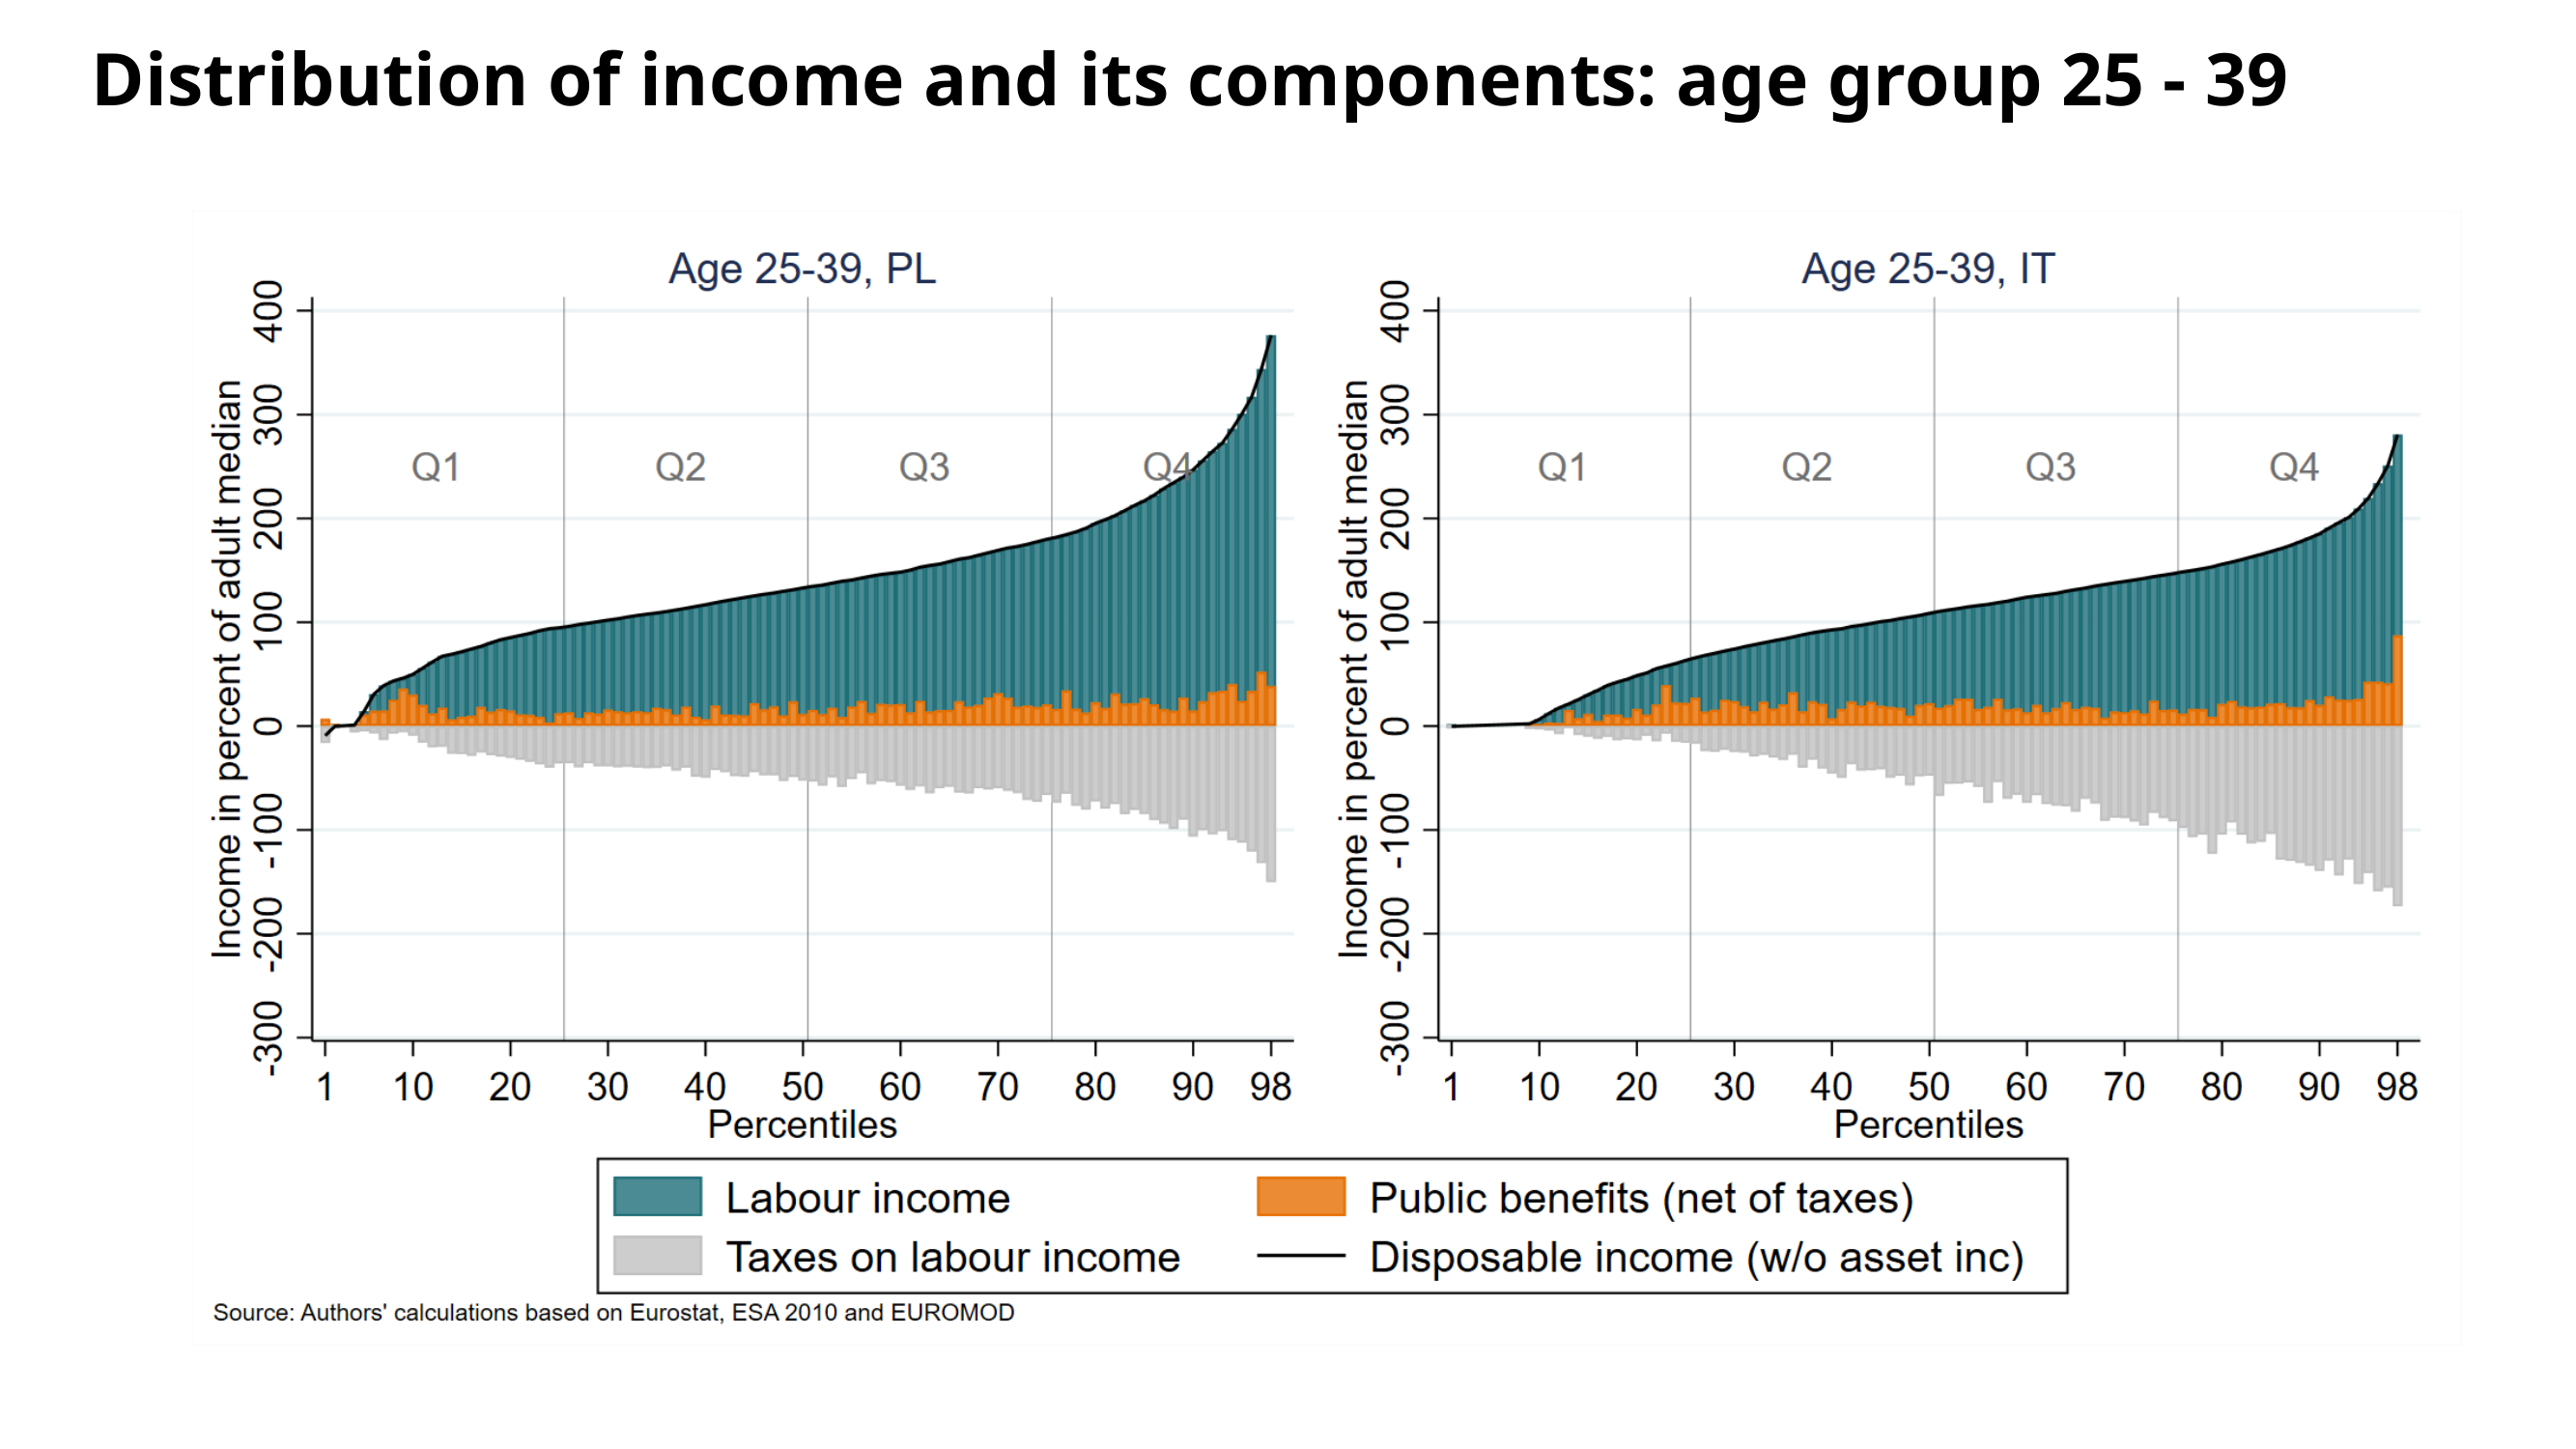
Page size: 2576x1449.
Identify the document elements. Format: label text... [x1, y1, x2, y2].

title Distribution of income and its components: age group 25 - 39 [0, 0, 2576, 155]
picture [192, 211, 2462, 1347]
